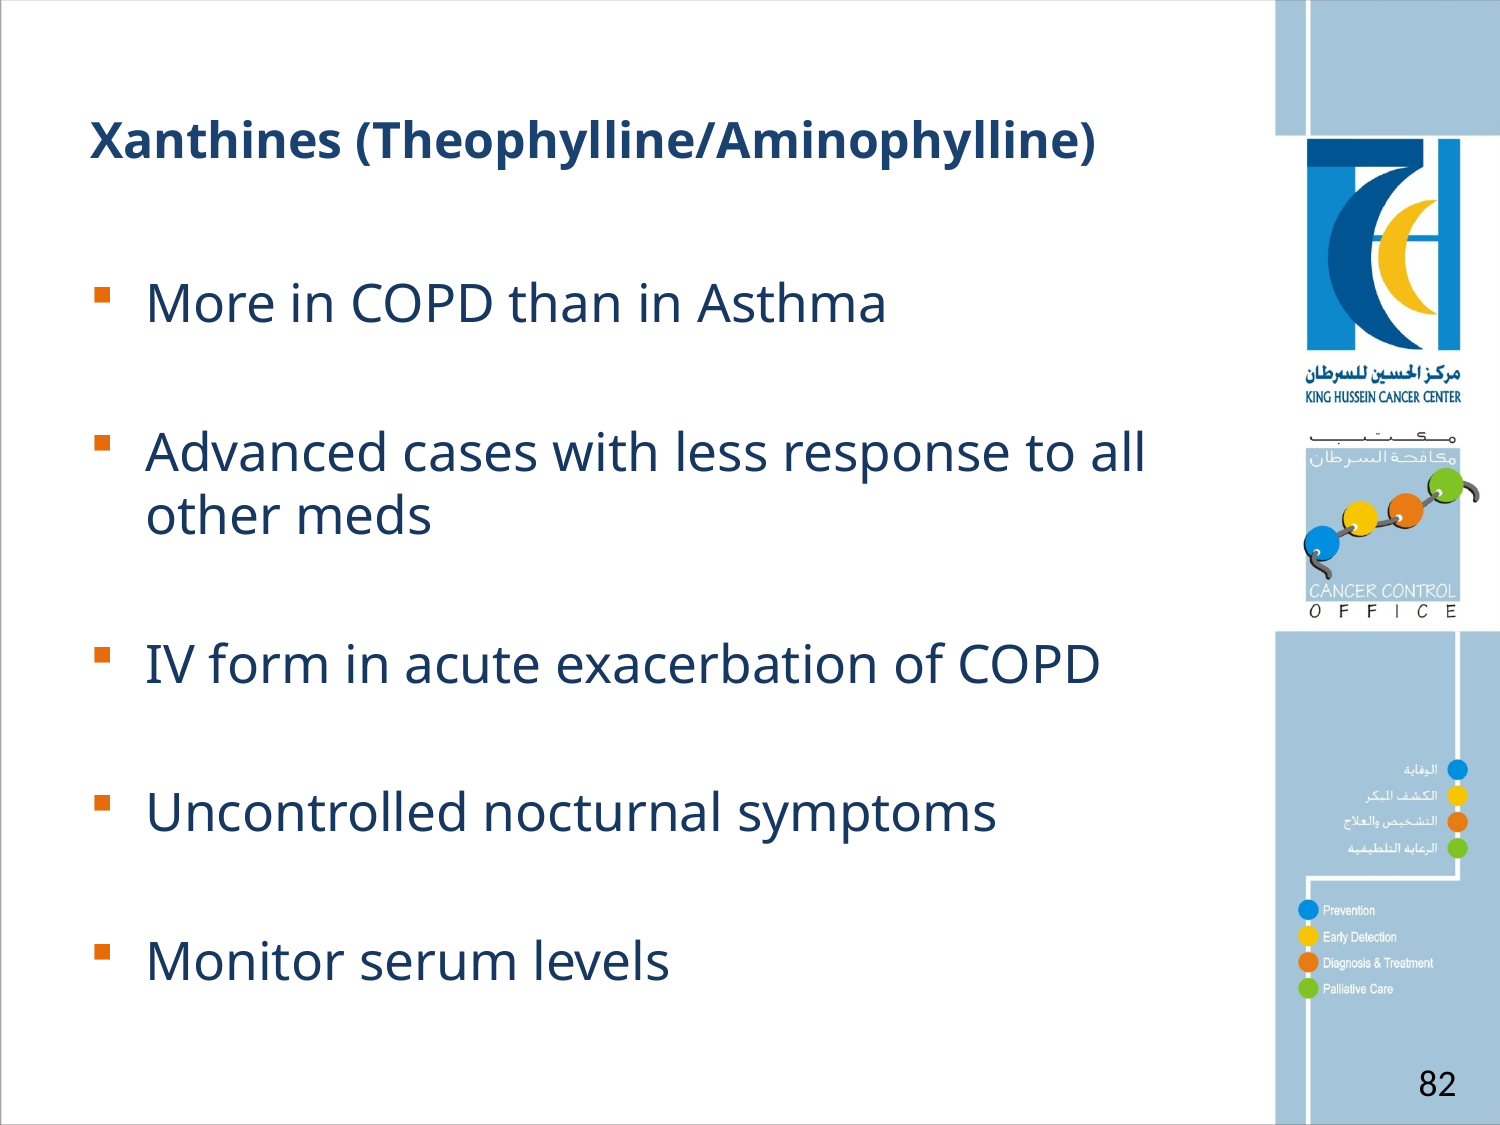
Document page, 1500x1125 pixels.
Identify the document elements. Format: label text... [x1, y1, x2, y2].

picture [0, 0, 1500, 1125]
title Xanthines (Theophylline/Aminophylline) [75, 45, 1263, 233]
list More in COPD than in Asthma Advanced cases with less response to all other meds IV form in acute exacerbation of COPD Uncontrolled nocturnal symptoms Monitor serum levels [75, 262, 1263, 1005]
